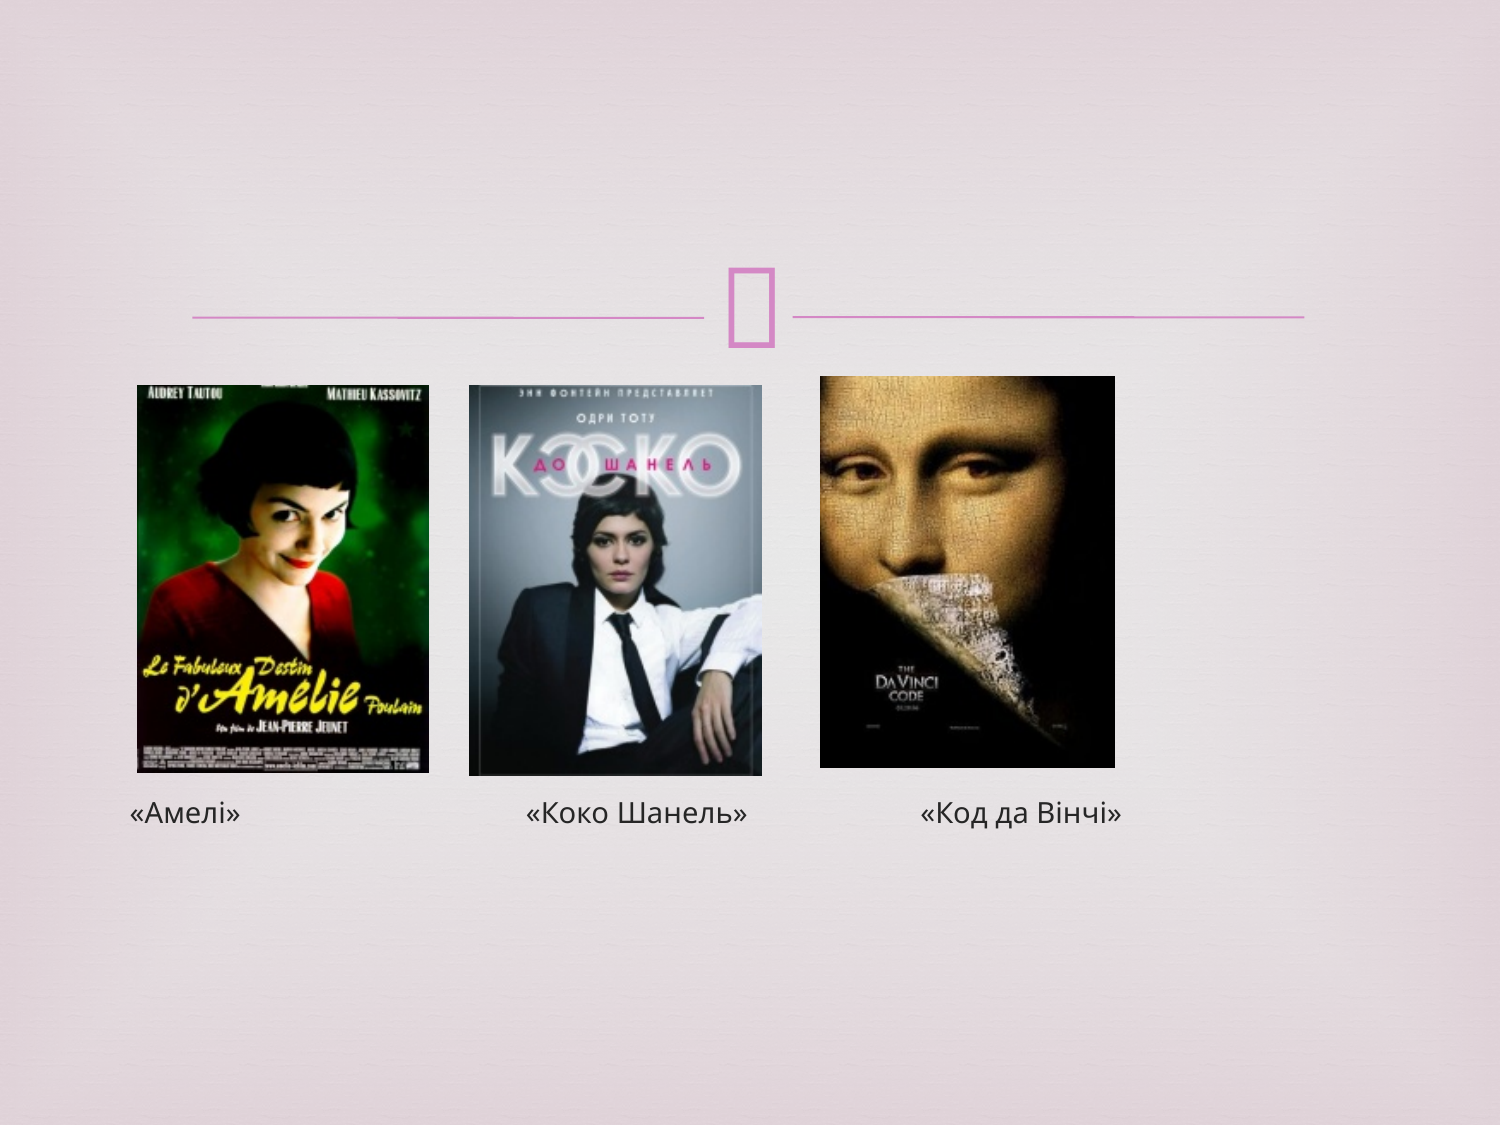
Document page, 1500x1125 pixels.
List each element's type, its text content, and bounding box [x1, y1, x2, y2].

list «Амелі» «Коко Шанель» «Код да Вінчі» [114, 786, 1386, 1005]
picture [820, 375, 1116, 769]
picture [468, 385, 762, 777]
picture [137, 384, 429, 774]
